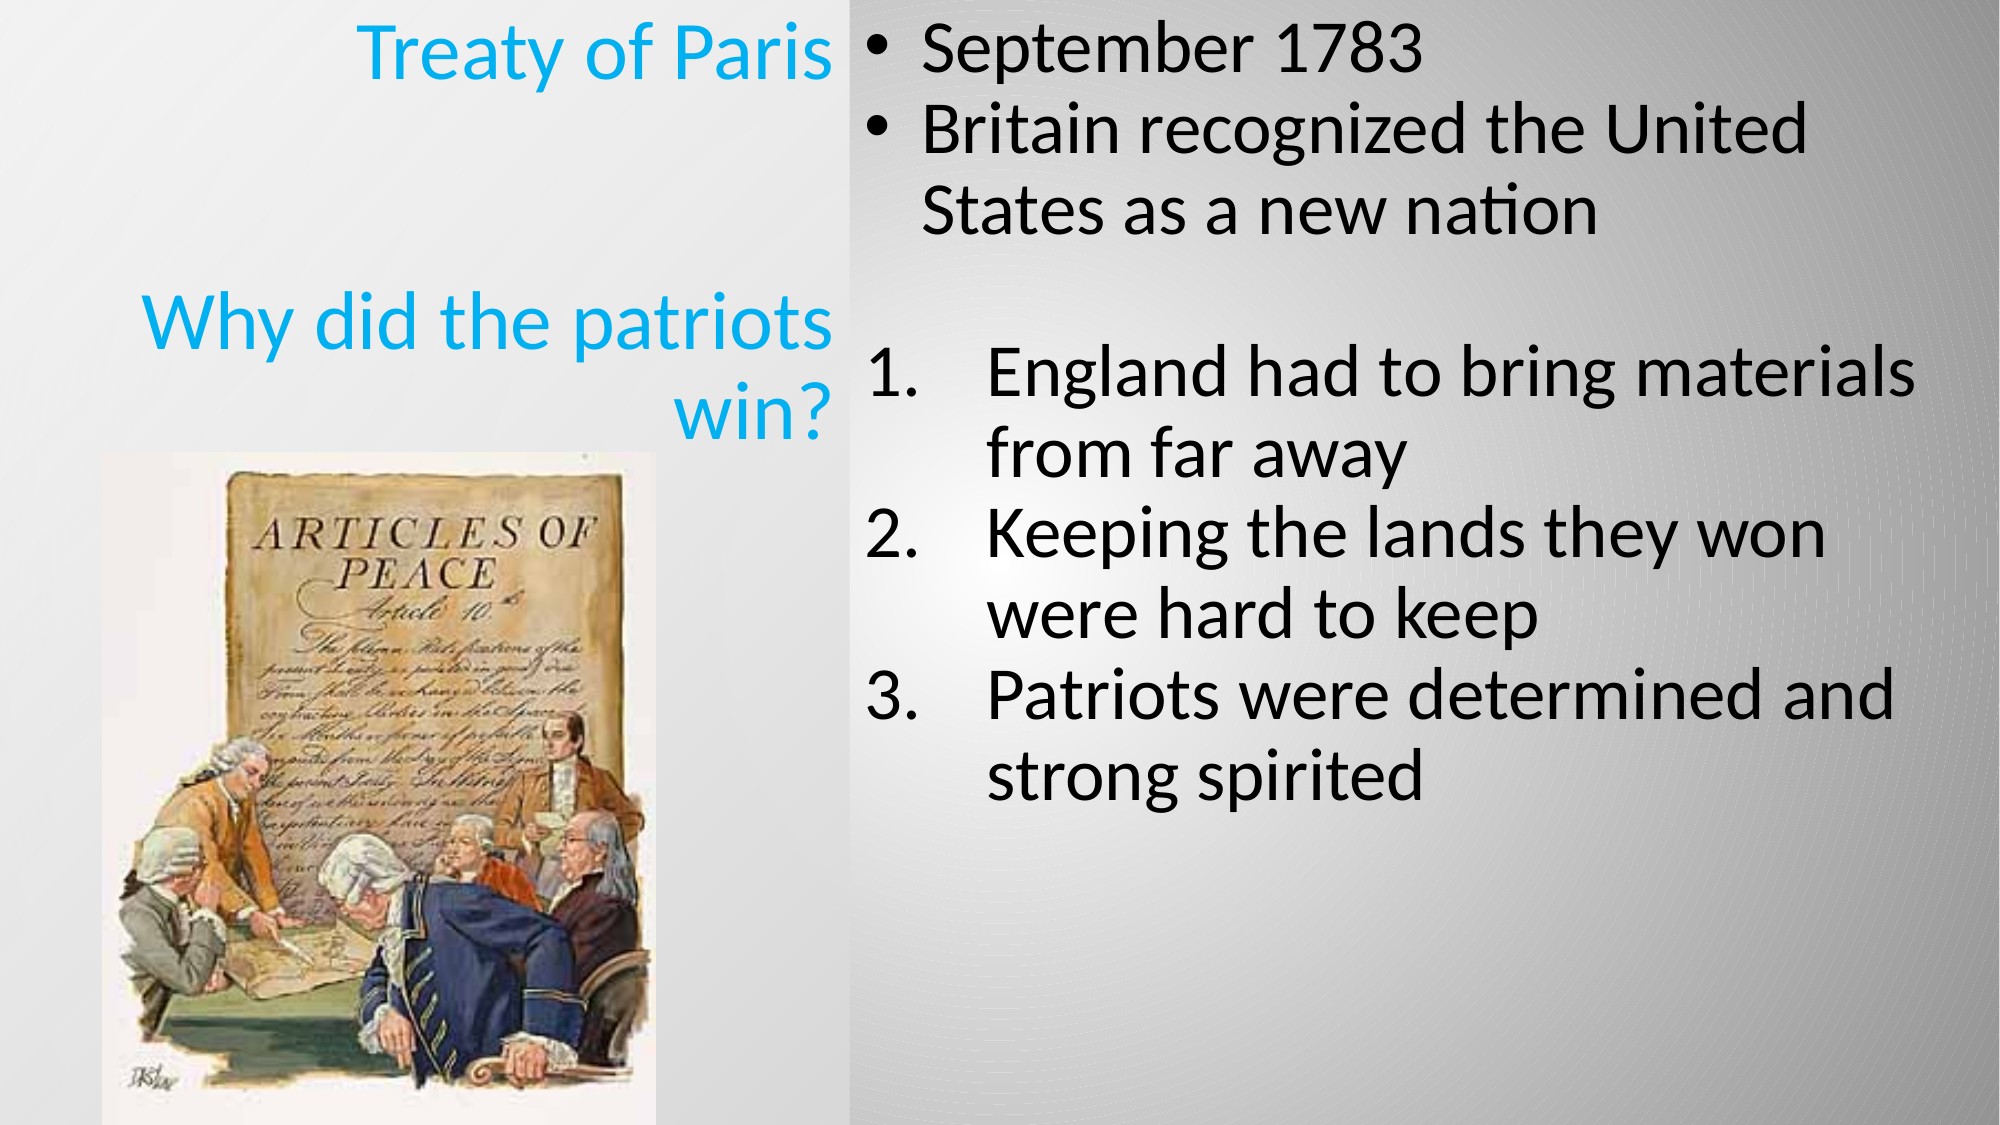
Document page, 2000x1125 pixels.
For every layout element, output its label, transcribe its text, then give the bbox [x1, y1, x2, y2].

picture [102, 452, 657, 1125]
text_box September 1783 Britain recognized the United States as a new nation England had to bring materials from far away Keeping the lands they won were hard to keep Patriots were determined and strong spirited [849, 0, 2000, 1125]
text_box Treaty of Paris Why did the patriots win? [0, 0, 849, 1125]
